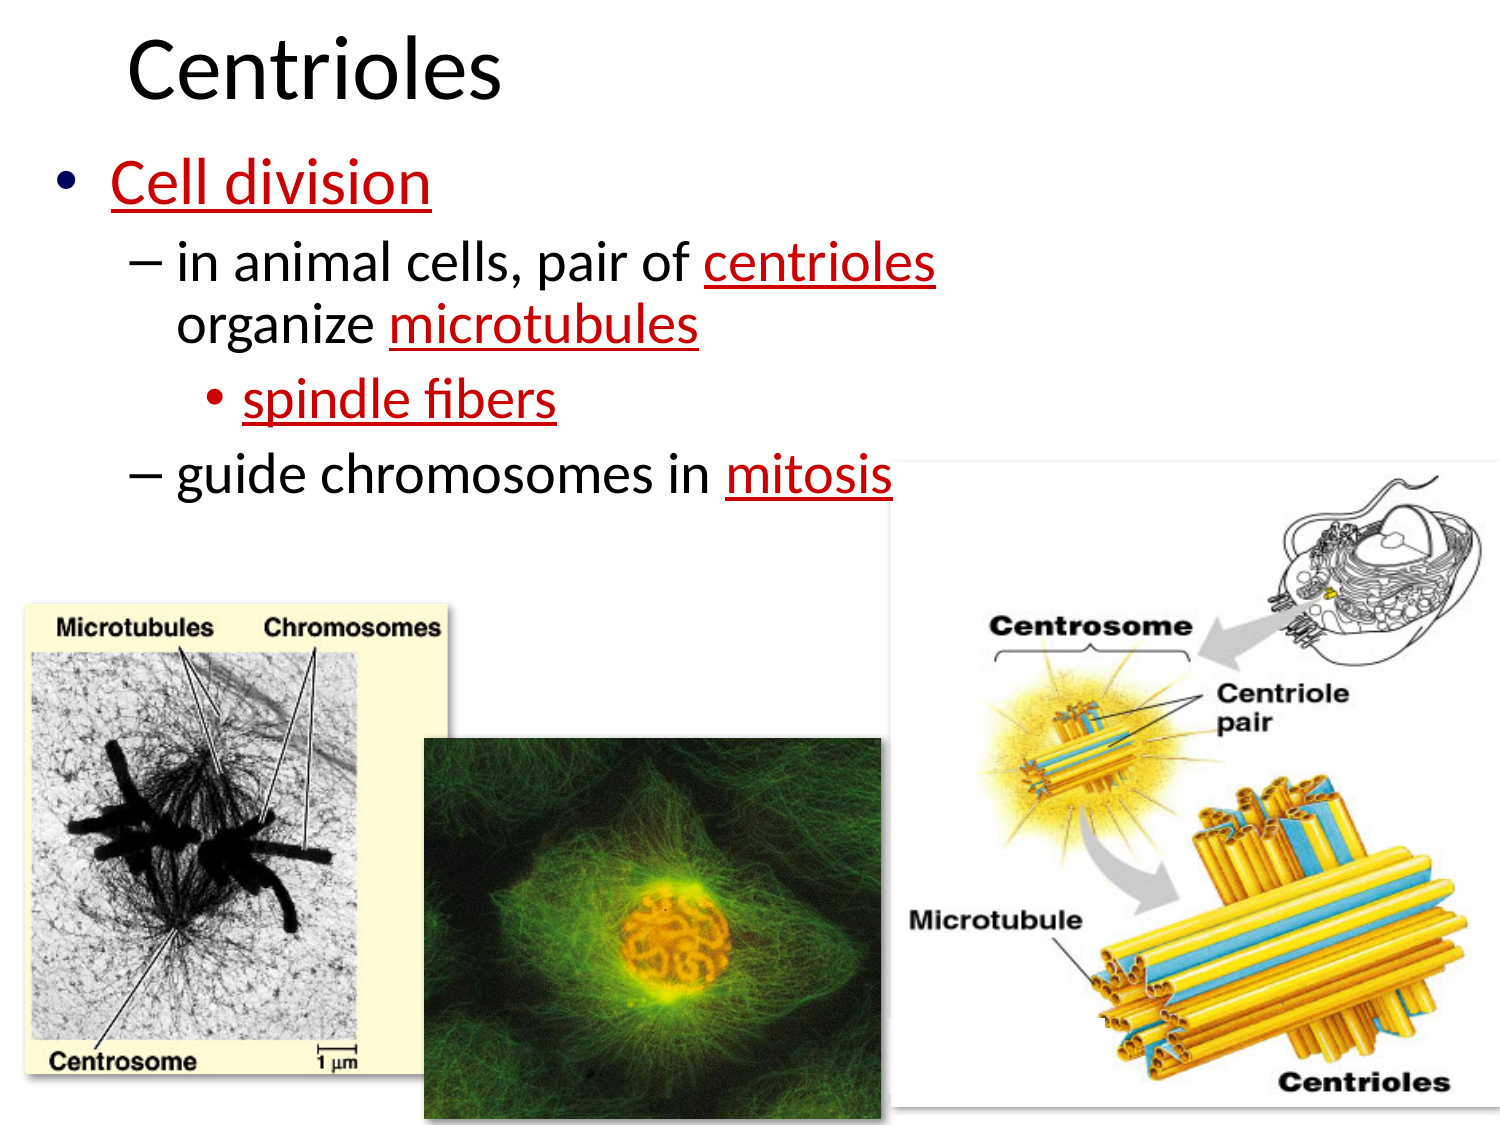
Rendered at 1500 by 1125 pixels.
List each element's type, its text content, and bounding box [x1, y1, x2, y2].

picture [890, 461, 1500, 1107]
picture [24, 604, 882, 1119]
list Cell division in animal cells, pair of centrioles organize microtubules spindle fibers guide chromosomes in mitosis [39, 139, 1315, 540]
title Centrioles [29, 0, 624, 125]
